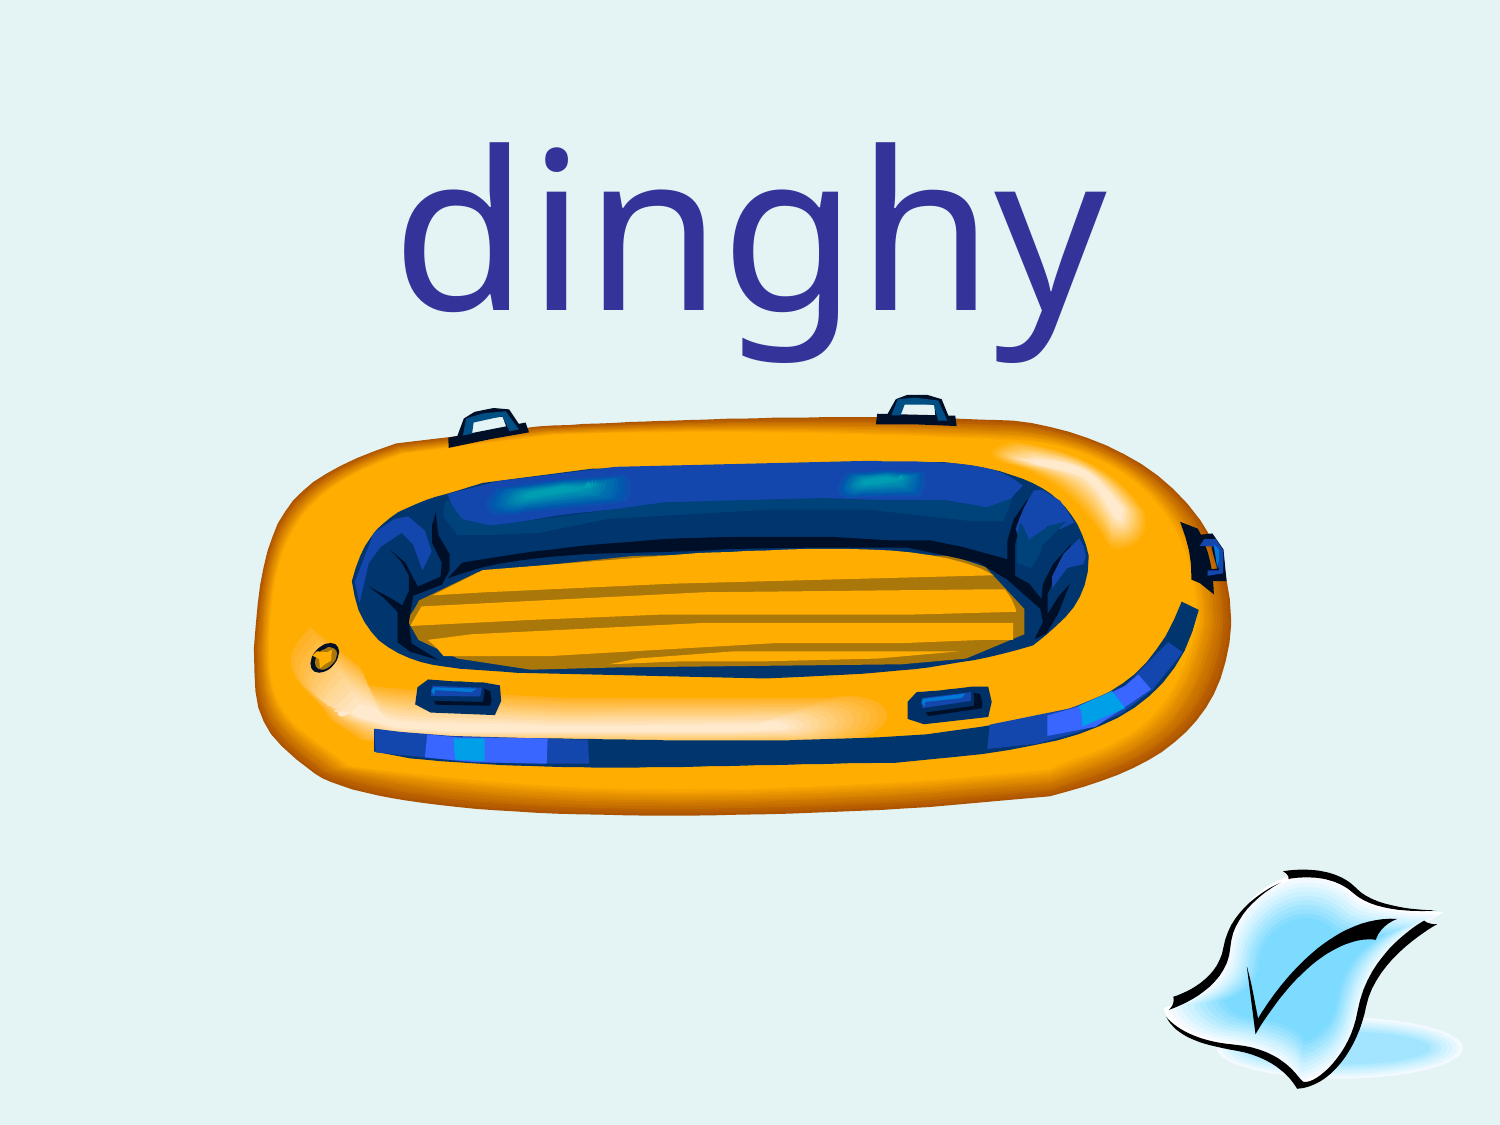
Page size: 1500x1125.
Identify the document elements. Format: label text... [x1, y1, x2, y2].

picture [253, 394, 1232, 823]
picture [1163, 869, 1464, 1090]
title dinghy [0, 101, 1500, 343]
